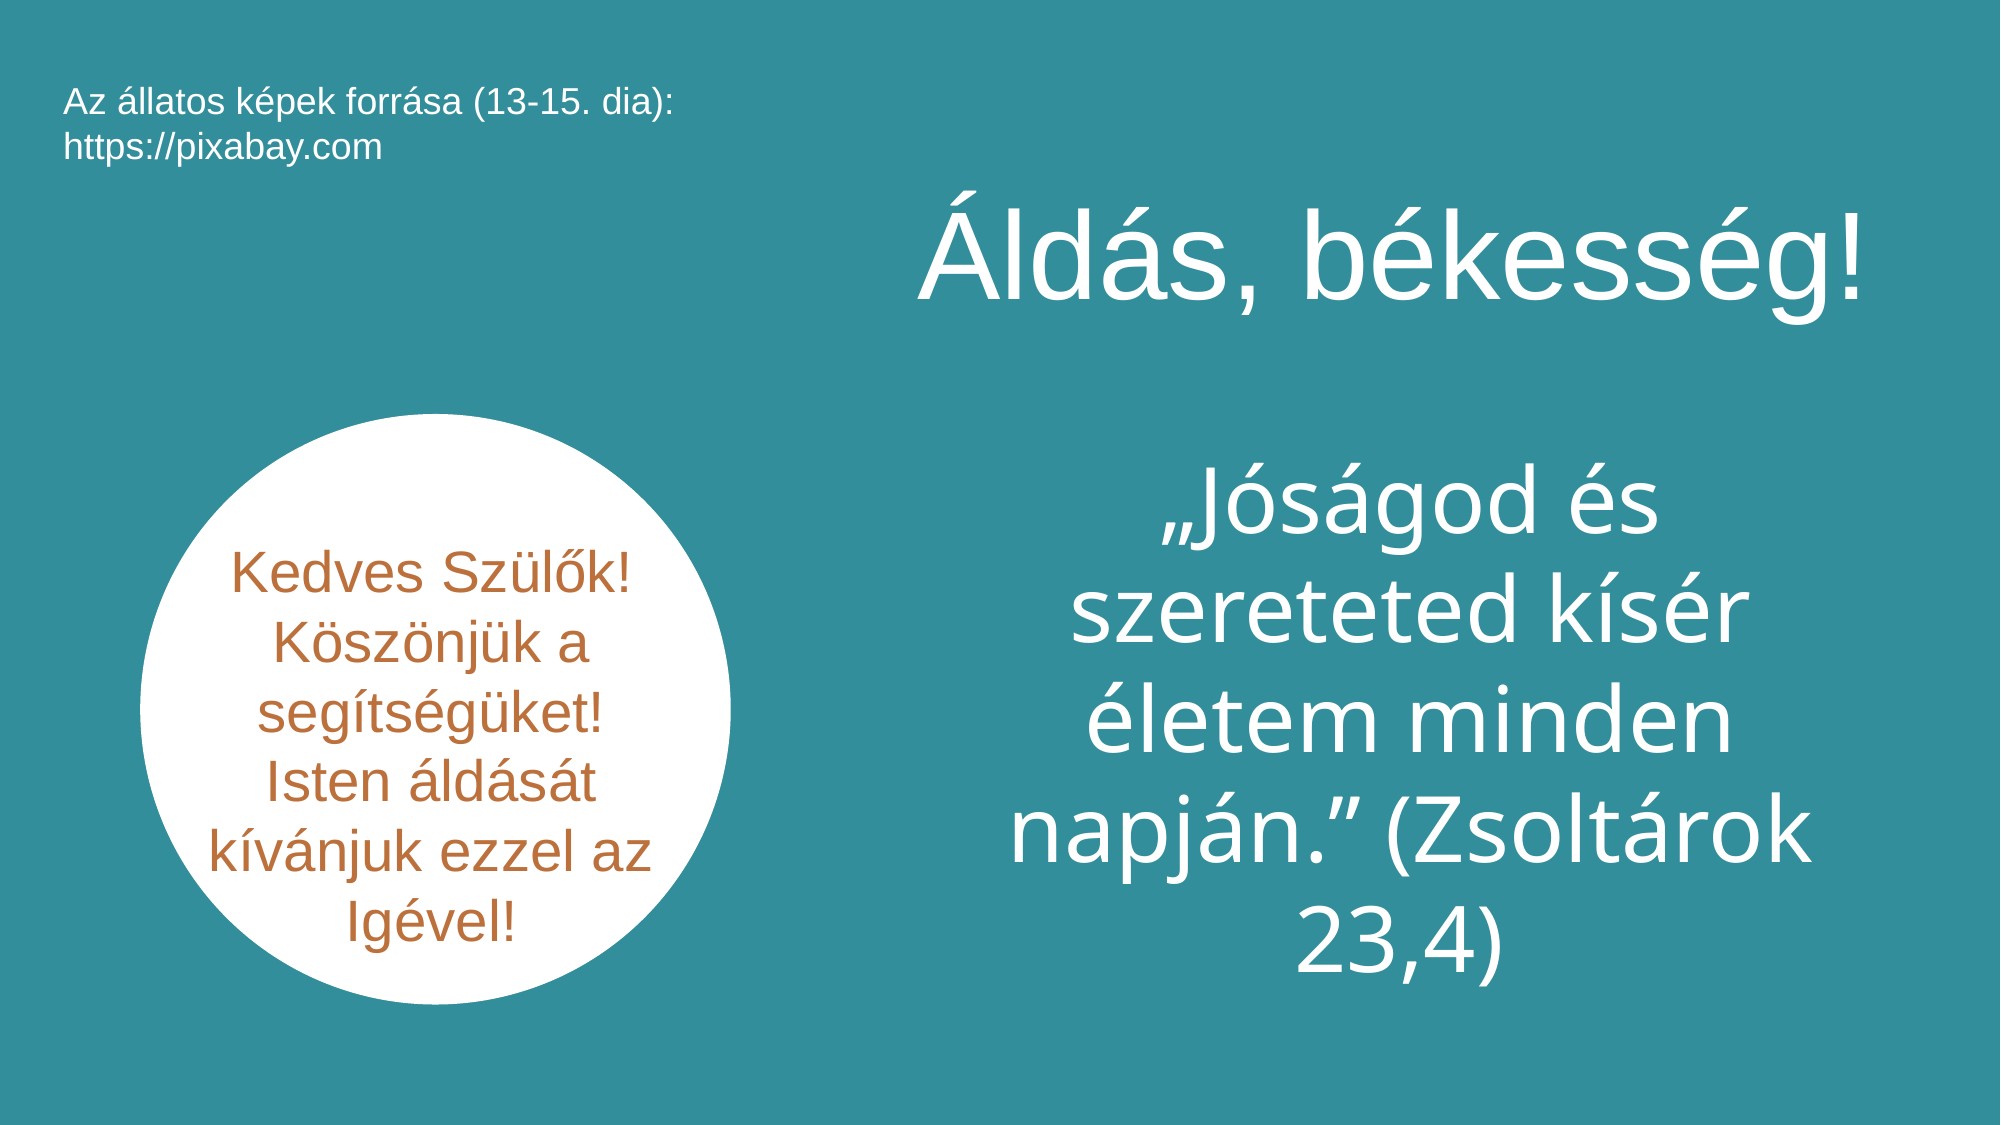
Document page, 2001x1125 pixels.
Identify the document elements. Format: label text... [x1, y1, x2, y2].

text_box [140, 413, 731, 1005]
text_box Áldás, békesség! [902, 167, 1919, 333]
text_box Az állatos képek forrása (13-15. dia): https://pixabay.com [48, 69, 820, 174]
text_box „Jóságod és szereteted kísér életem minden napján.” (Zsoltárok 23,4) [992, 433, 1830, 999]
